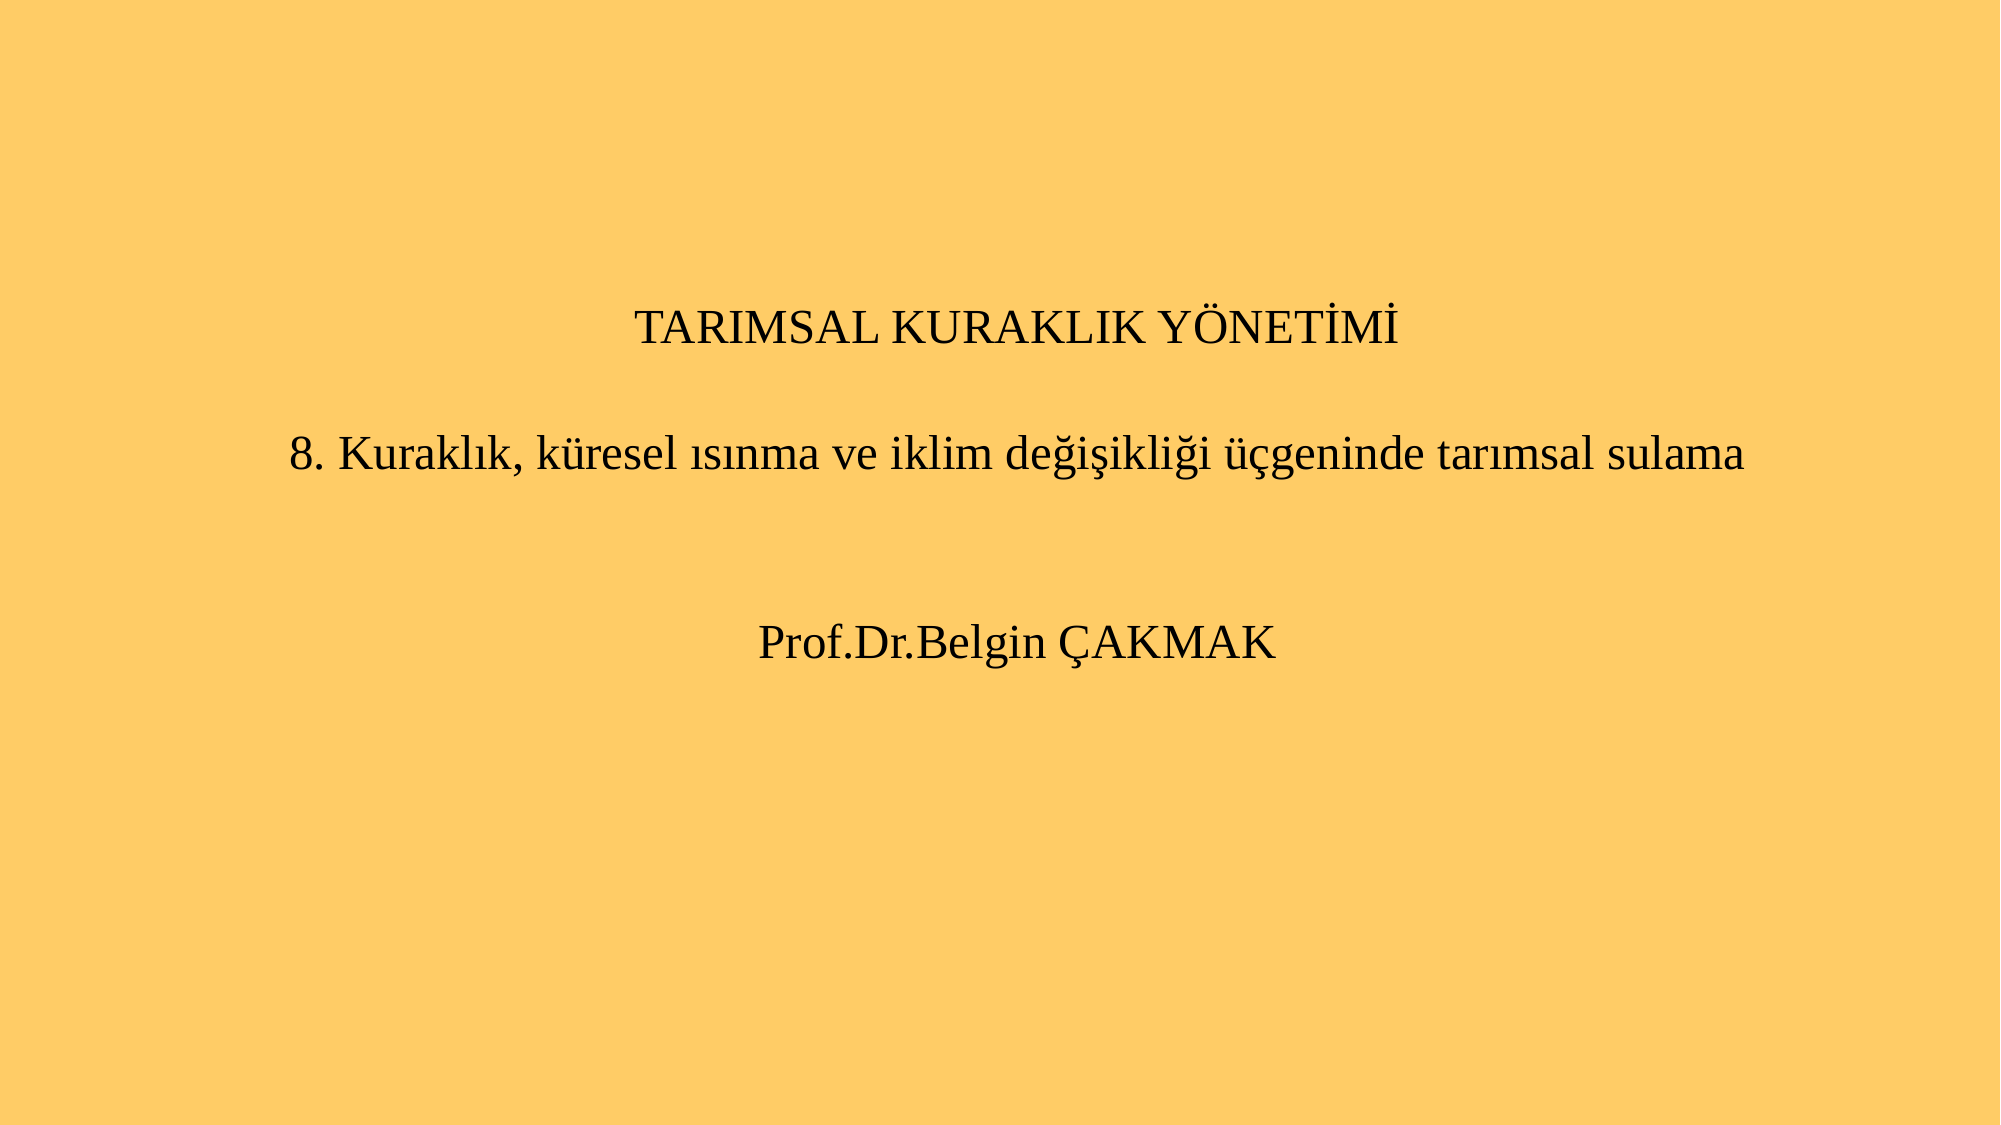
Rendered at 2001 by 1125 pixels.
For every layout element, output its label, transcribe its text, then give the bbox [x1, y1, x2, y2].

title TARIMSAL KURAKLIK YÖNETİMİ 8. Kuraklık, küresel ısınma ve iklim değişikliği üçgeninde tarımsal sulama Prof.Dr.Belgin ÇAKMAK [267, 156, 1768, 735]
